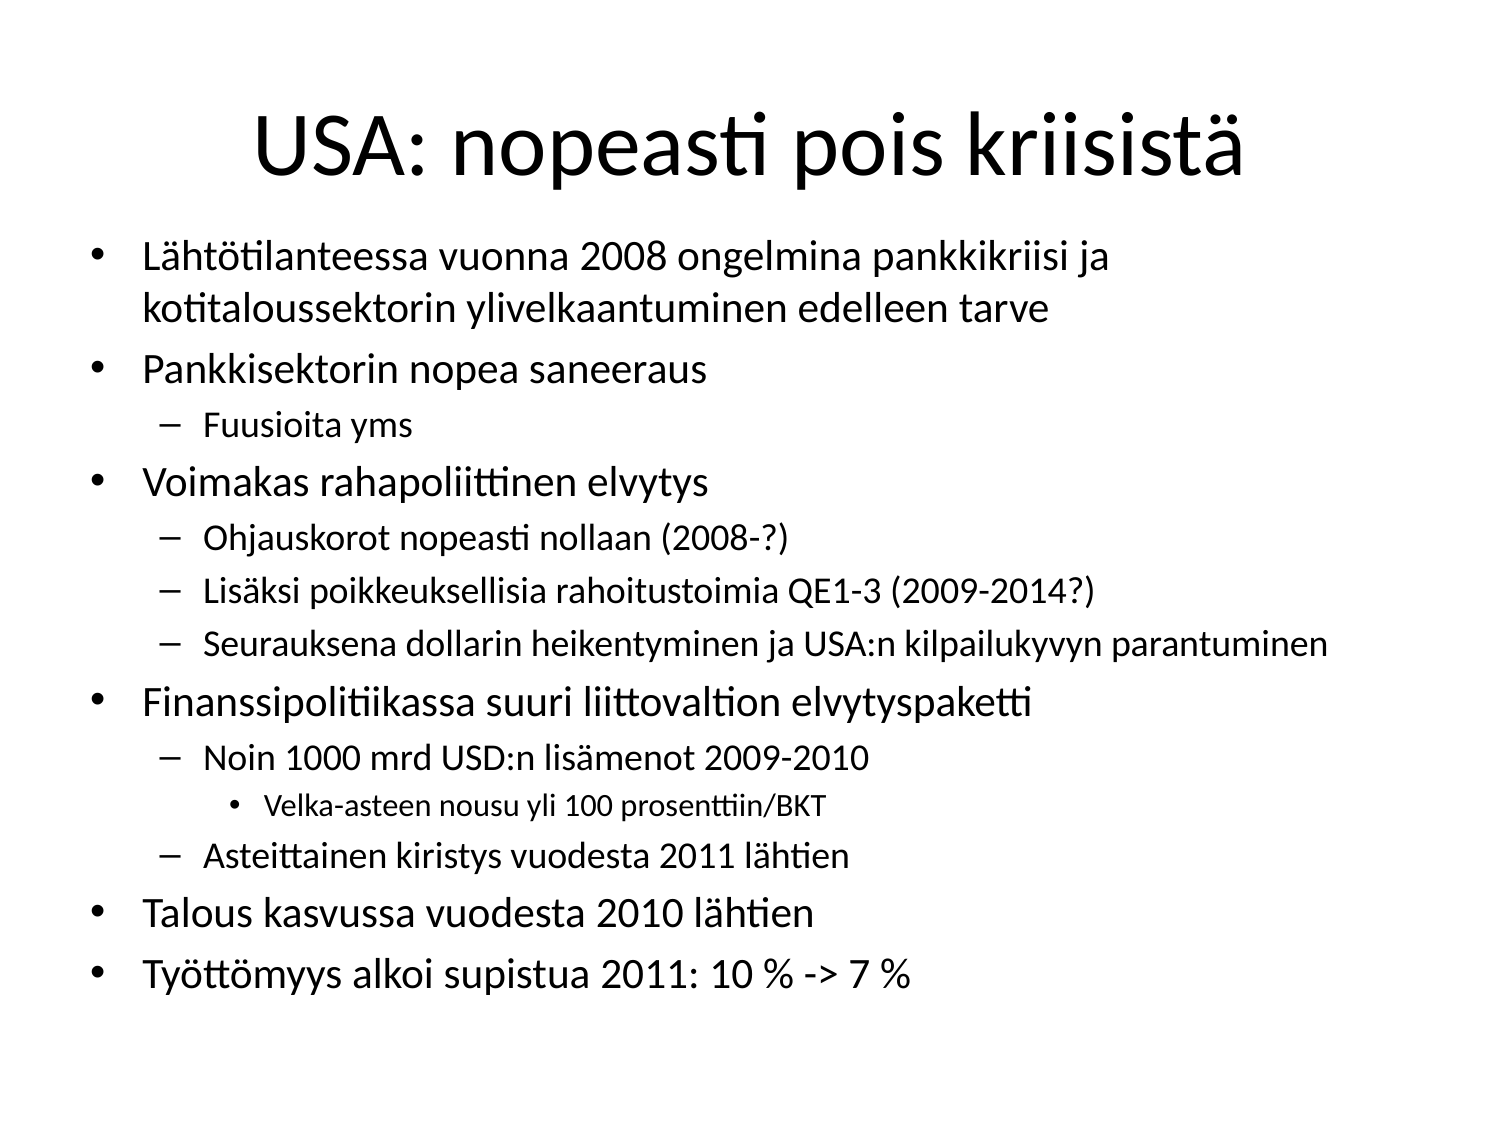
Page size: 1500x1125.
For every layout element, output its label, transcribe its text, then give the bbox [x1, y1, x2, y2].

title USA: nopeasti pois kriisistä [75, 45, 1425, 219]
list Lähtötilanteessa vuonna 2008 ongelmina pankkikriisi ja kotitaloussektorin ylivelkaantuminen edelleen tarve Pankkisektorin nopea saneeraus Fuusioita yms Voimakas rahapoliittinen elvytys Ohjauskorot nopeasti nollaan (2008-?) Lisäksi poikkeuksellisia rahoitustoimia QE1-3 (2009-2014?) Seurauksena dollarin heikentyminen ja USA:n kilpailukyvyn parantuminen Finanssipolitiikassa suuri liittovaltion elvytyspaketti Noin 1000 mrd USD:n lisämenot 2009-2010 Velka-asteen nousu yli 100 prosenttiin/BKT Asteittainen kiristys vuodesta 2011 lähtien Talous kasvussa vuodesta 2010 lähtien Työttömyys alkoi supistua 2011: 10 % -> 7 % [75, 219, 1425, 1005]
